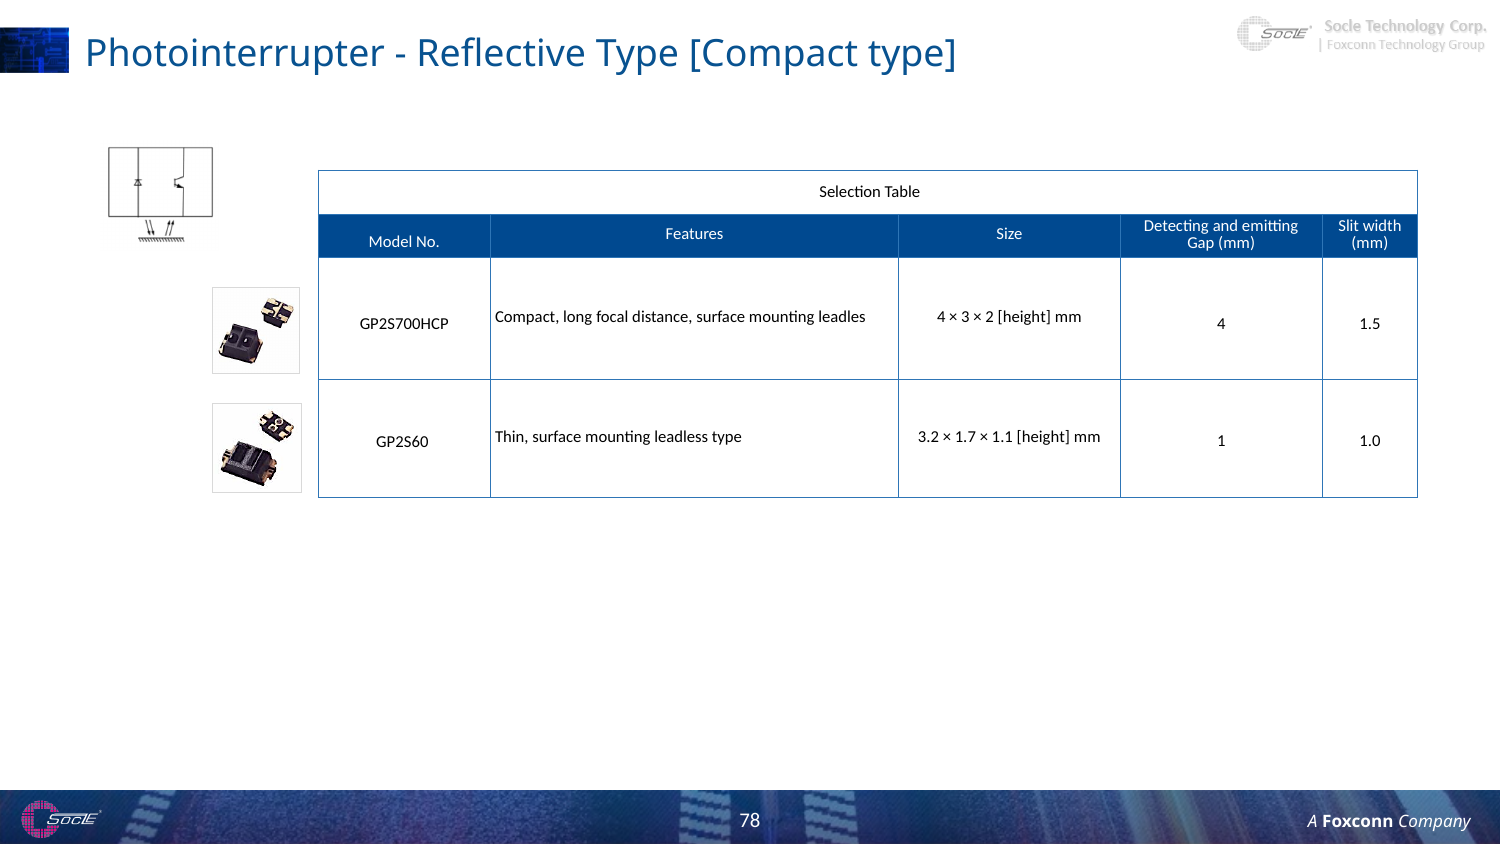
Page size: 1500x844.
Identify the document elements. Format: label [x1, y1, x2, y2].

table_cell [899, 258, 1120, 379]
table_cell [319, 380, 490, 497]
picture [212, 403, 302, 493]
table_cell [1121, 380, 1322, 497]
table_cell [1121, 258, 1322, 379]
table_cell [899, 380, 1120, 497]
table_cell [319, 215, 490, 257]
table_cell [1323, 215, 1417, 257]
table_cell [1323, 380, 1417, 497]
table_cell [491, 215, 898, 257]
table_header [319, 171, 1417, 214]
table_cell [491, 258, 898, 379]
picture [0, 790, 1500, 844]
picture [212, 286, 300, 374]
picture [100, 140, 219, 252]
table_cell [899, 215, 1120, 257]
table_cell [491, 380, 898, 497]
picture [0, 28, 68, 72]
table_cell [1323, 258, 1417, 379]
table_cell [319, 258, 490, 379]
table_cell [1121, 215, 1322, 257]
title [70, 26, 1330, 82]
